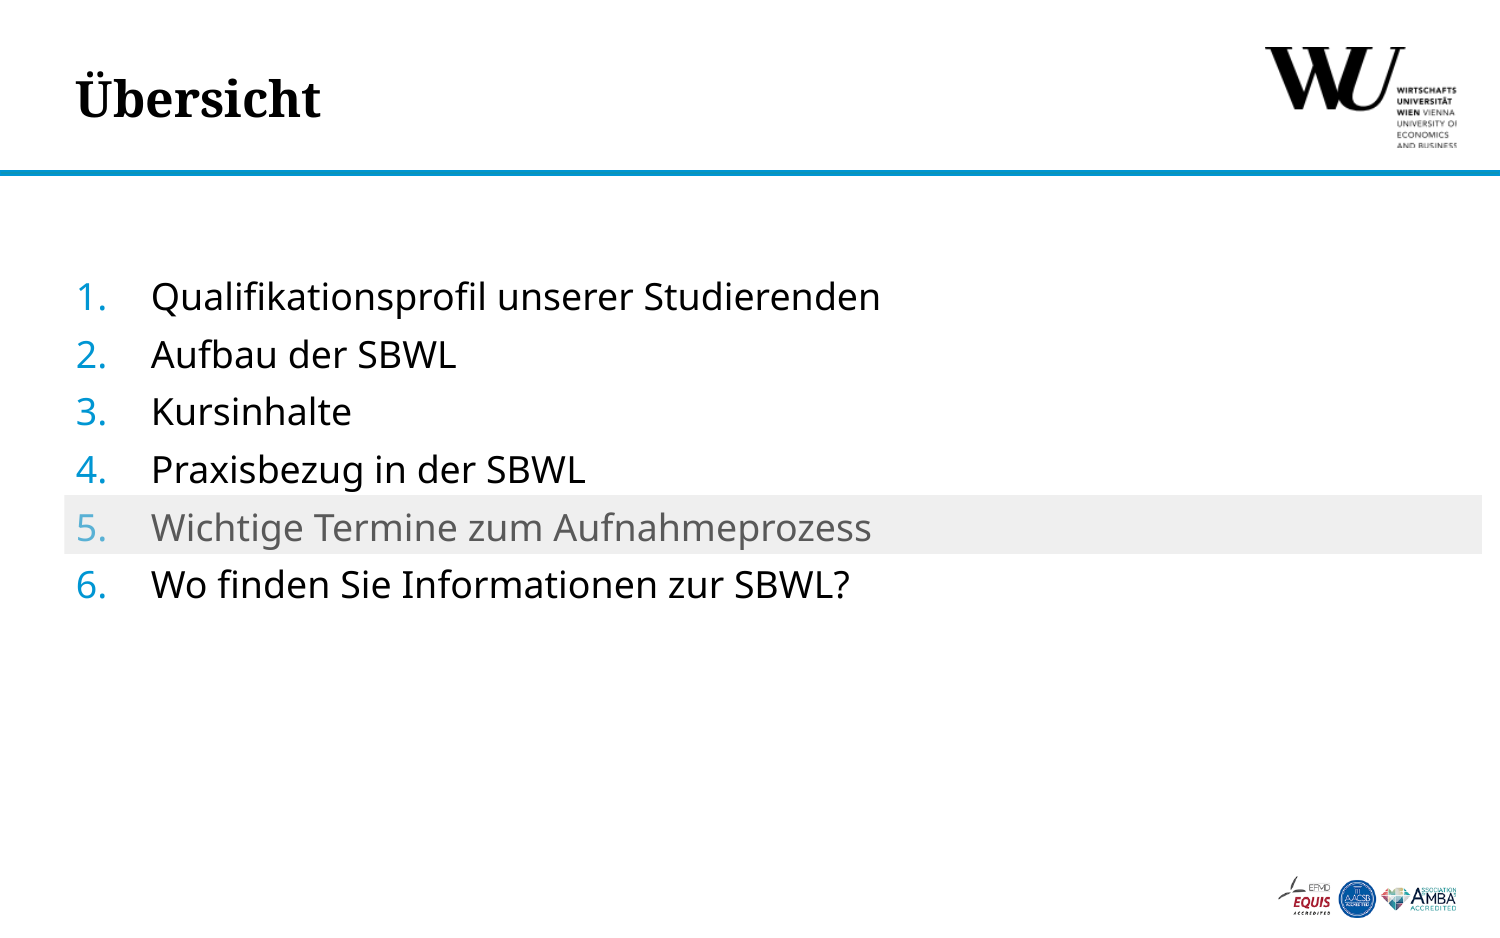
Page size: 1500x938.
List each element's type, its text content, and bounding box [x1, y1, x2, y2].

list Qualifikationsprofil unserer Studierenden Aufbau der SBWL Kursinhalte Praxisbezug in der SBWL Wichtige Termine zum Aufnahmeprozess Wo finden Sie Informationen zur SBWL? [75, 555, 1349, 898]
picture [1278, 876, 1456, 918]
list Qualifikationsprofil unserer Studierenden Aufbau der SBWL Kursinhalte Praxisbezug in der SBWL Wichtige Termine zum Aufnahmeprozess Wo finden Sie Informationen zur SBWL? [75, 265, 1349, 494]
title Übersicht [75, 22, 1198, 172]
text_box [63, 494, 1483, 555]
